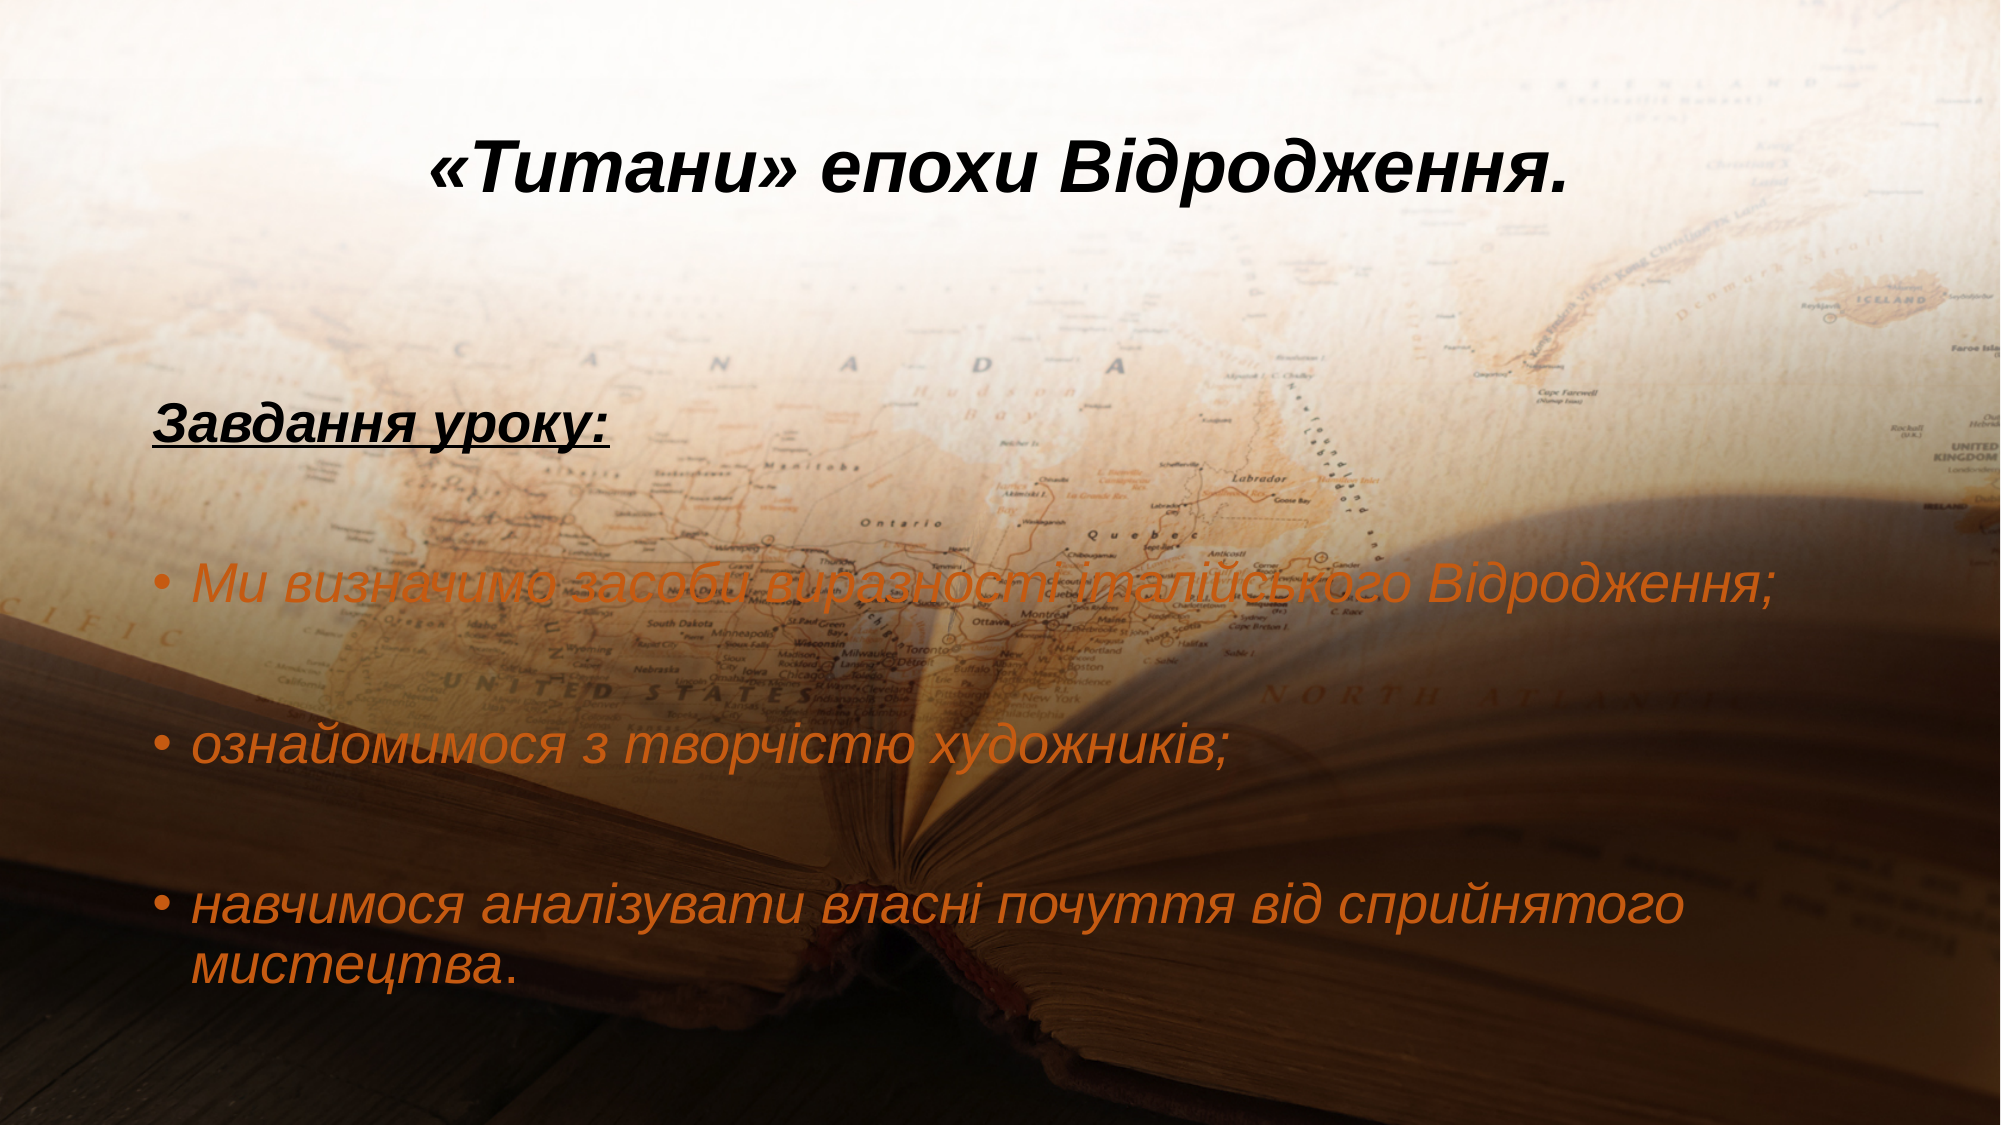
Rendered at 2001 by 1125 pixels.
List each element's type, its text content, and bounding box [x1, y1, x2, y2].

list Завдання уроку: Ми визначимо засоби виразності італійського Відродження; ознайомимося з творчістю художників; навчимося аналізувати власні почуття від сприйнятого мистецтва. [137, 299, 1863, 1014]
picture [0, 0, 2001, 1125]
title «Титани» епохи Відродження. [137, 59, 1863, 278]
